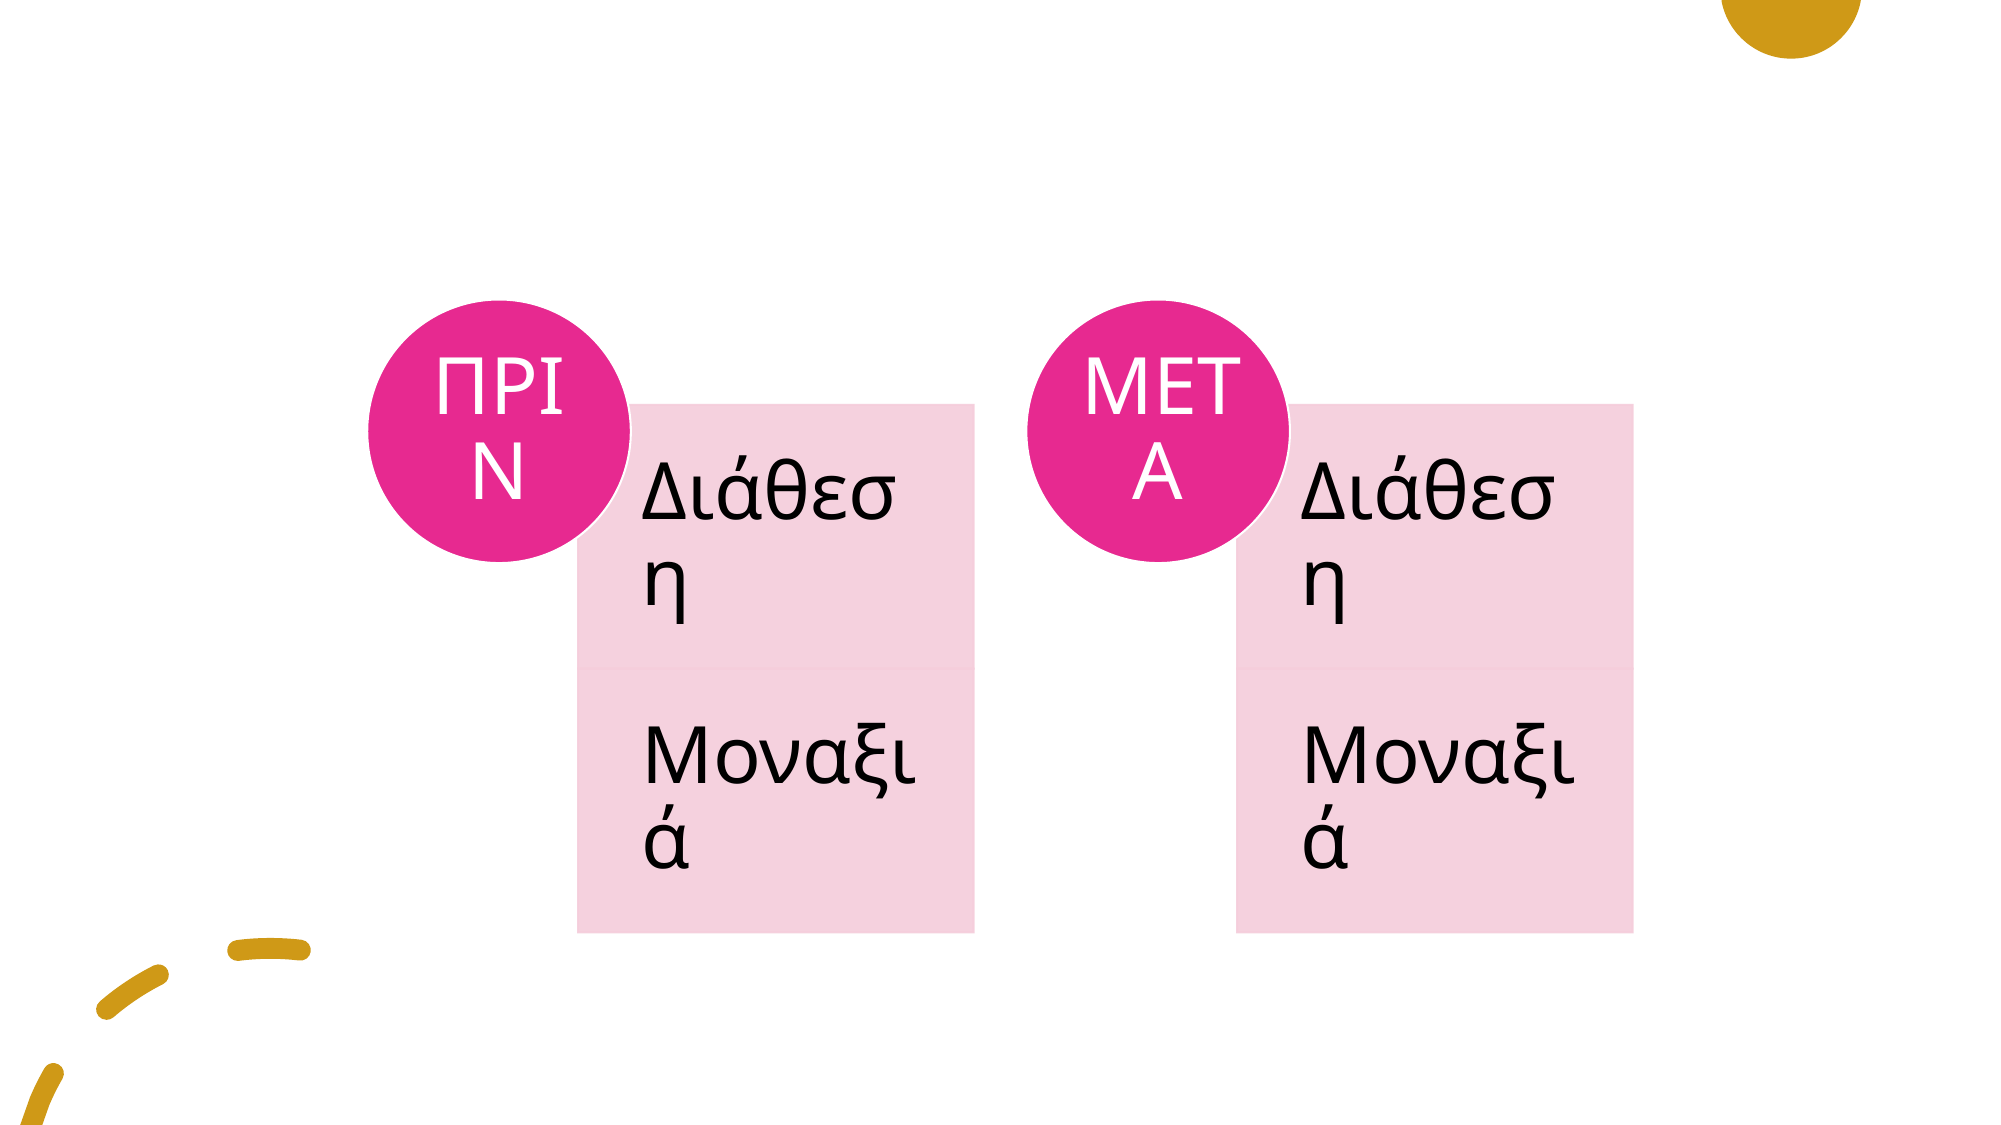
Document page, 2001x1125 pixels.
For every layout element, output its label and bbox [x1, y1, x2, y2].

list [137, 299, 1863, 933]
